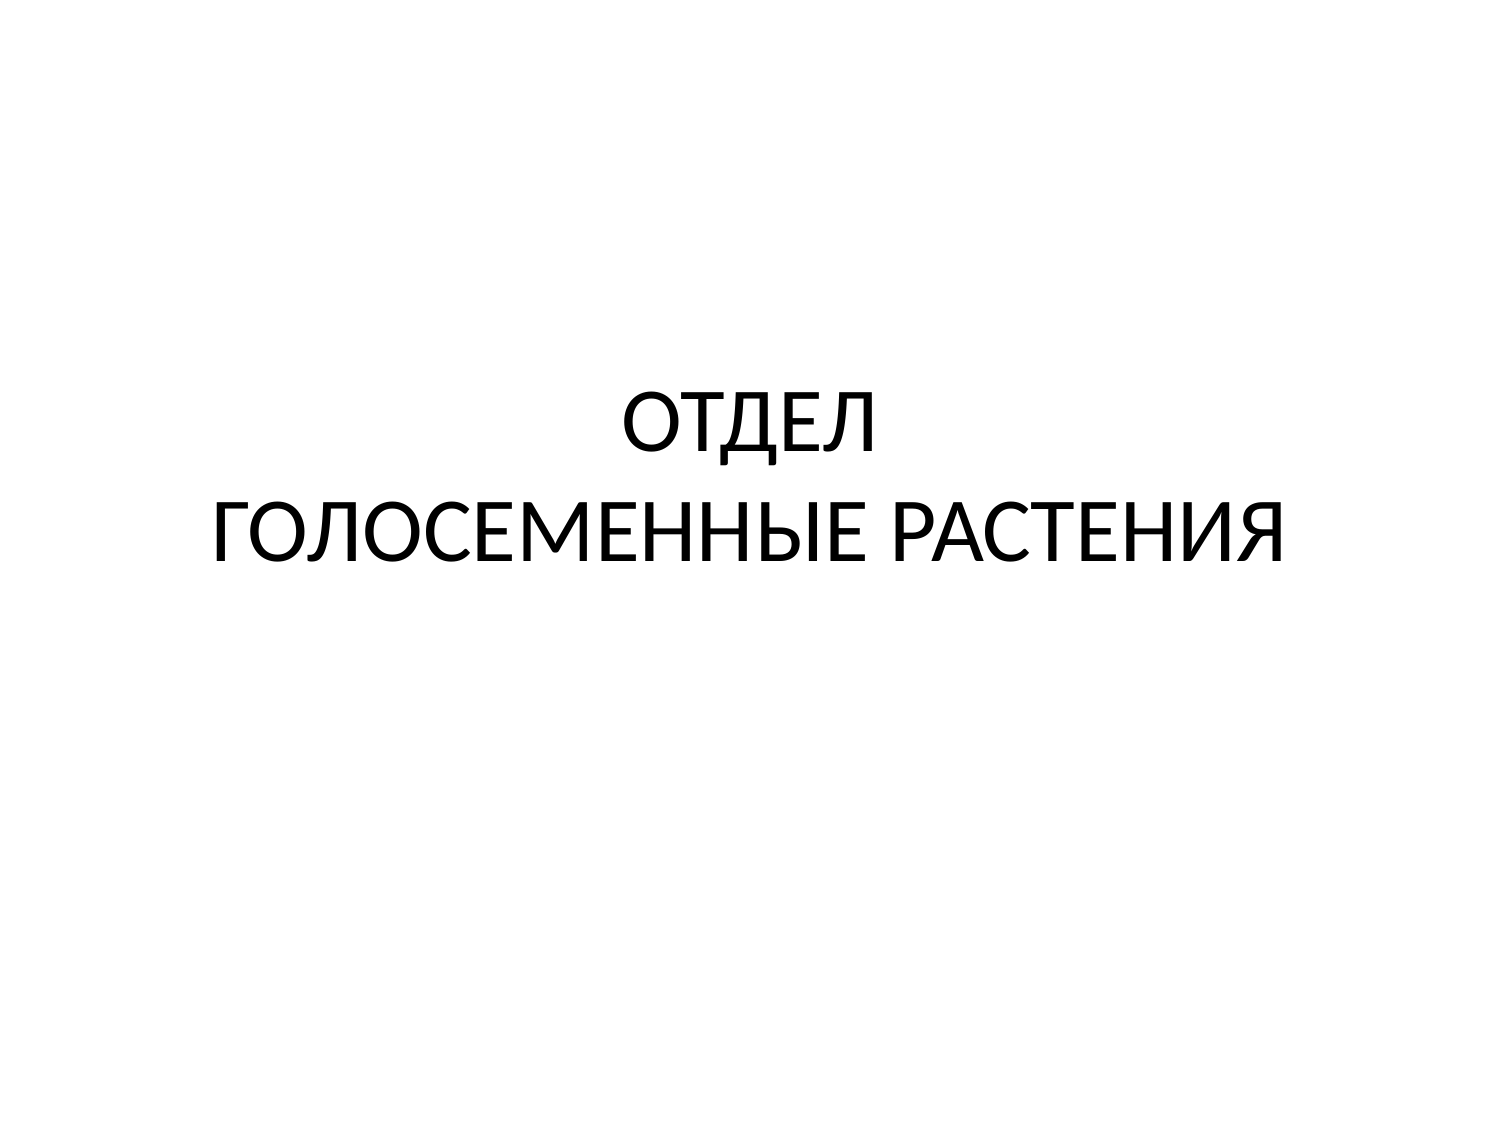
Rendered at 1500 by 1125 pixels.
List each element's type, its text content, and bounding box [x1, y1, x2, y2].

title ОТДЕЛ ГОЛОСЕМЕННЫЕ РАСТЕНИЯ [112, 349, 1388, 591]
